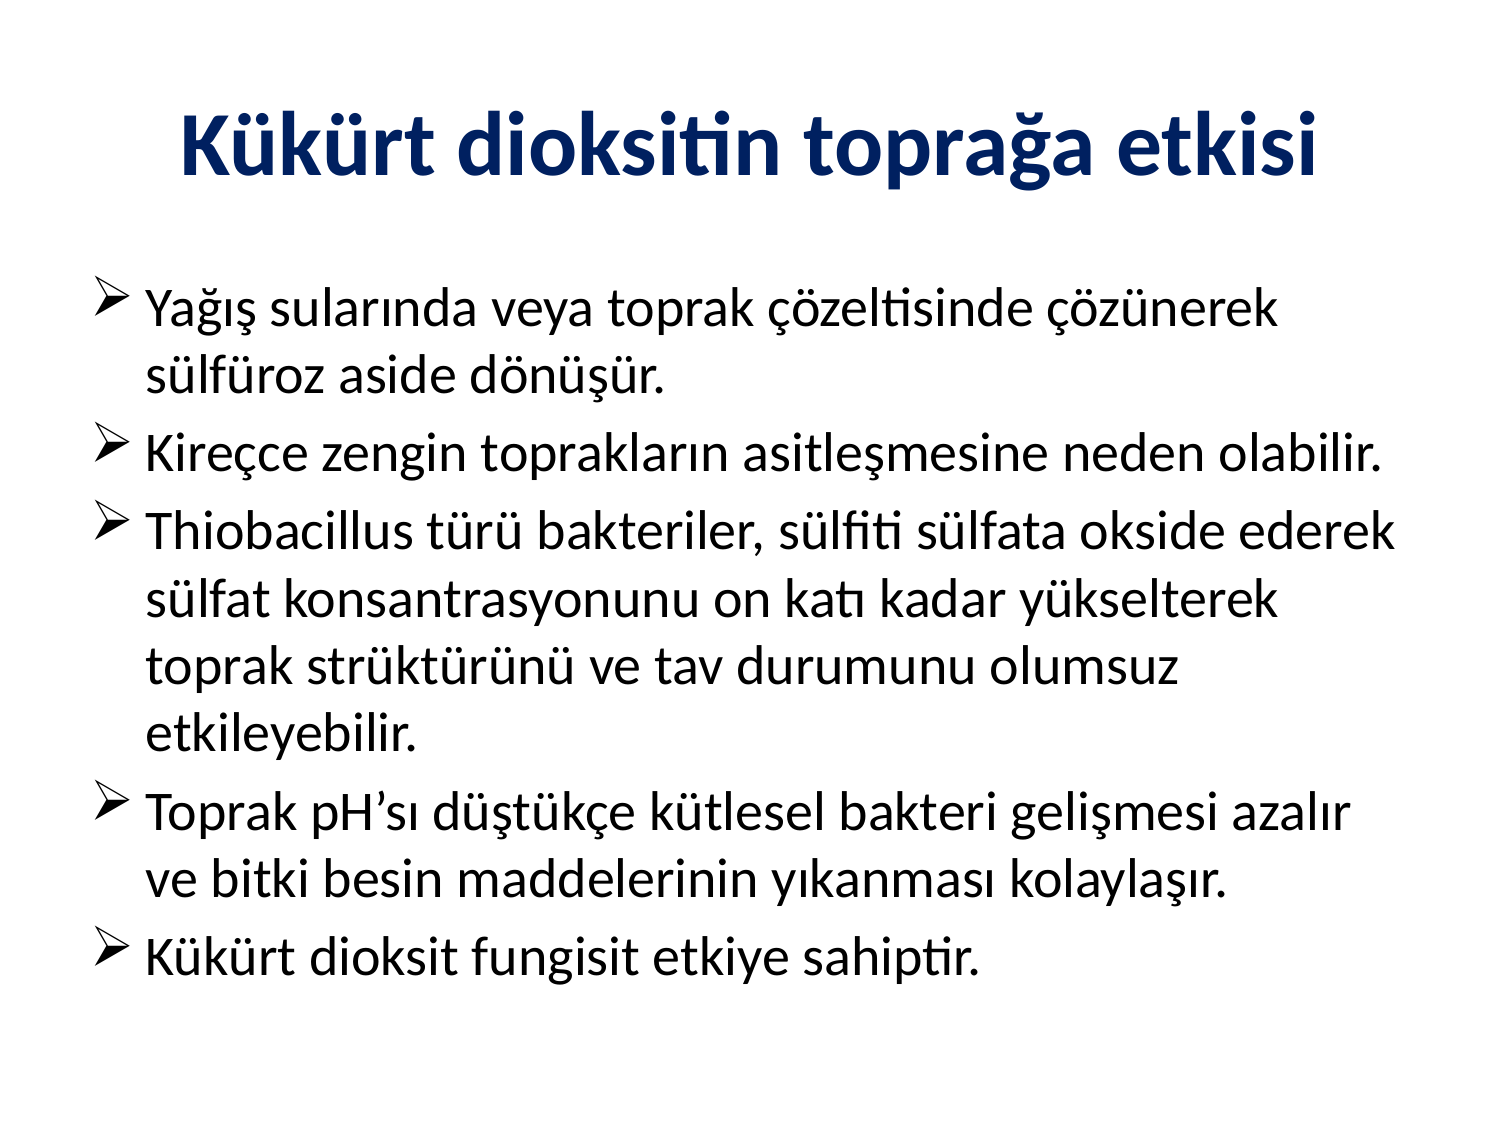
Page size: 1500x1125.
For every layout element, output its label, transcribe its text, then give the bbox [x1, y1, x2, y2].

title Kükürt dioksitin toprağa etkisi [75, 45, 1425, 233]
list Yağış sularında veya toprak çözeltisinde çözünerek sülfüroz aside dönüşür. Kireçce zengin toprakların asitleşmesine neden olabilir. Thiobacillus türü bakteriler, sülfiti sülfata okside ederek sülfat konsantrasyonunu on katı kadar yükselterek toprak strüktürünü ve tav durumunu olumsuz etkileyebilir. Toprak pH’sı düştükçe kütlesel bakteri gelişmesi azalır ve bitki besin maddelerinin yıkanması kolaylaşır. Kükürt dioksit fungisit etkiye sahiptir. [75, 262, 1425, 1005]
